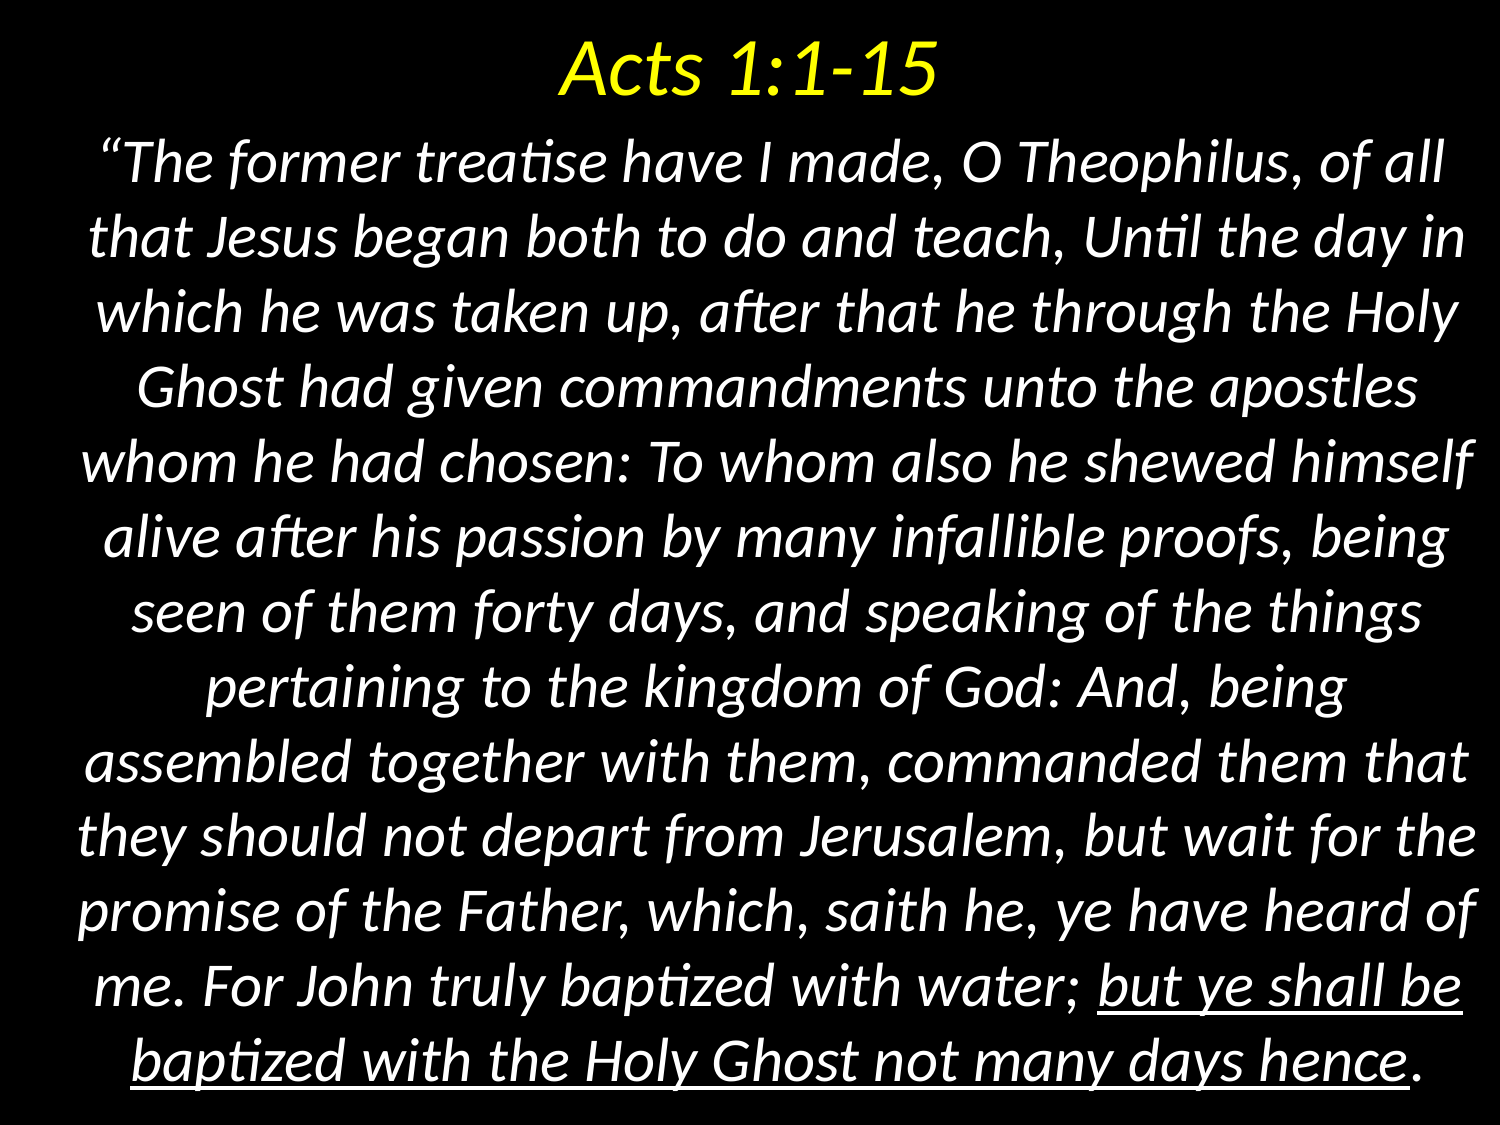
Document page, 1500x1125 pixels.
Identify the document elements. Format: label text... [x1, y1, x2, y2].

list “The former treatise have I made, O Theophilus, of all that Jesus began both to do and teach, Until the day in which he was taken up, after that he through the Holy Ghost had given commandments unto the apostles whom he had chosen: To whom also he shewed himself alive after his passion by many infallible proofs, being seen of them forty days, and speaking of the things pertaining to the kingdom of God: And, being assembled together with them, commanded them that they should not depart from Jerusalem, but wait for the promise of the Father, which, saith he, ye have heard of me. For John truly baptized with water; but ye shall be baptized with the Holy Ghost not many days hence. [0, 112, 1500, 1125]
title Acts 1:1-15 [75, 0, 1425, 125]
